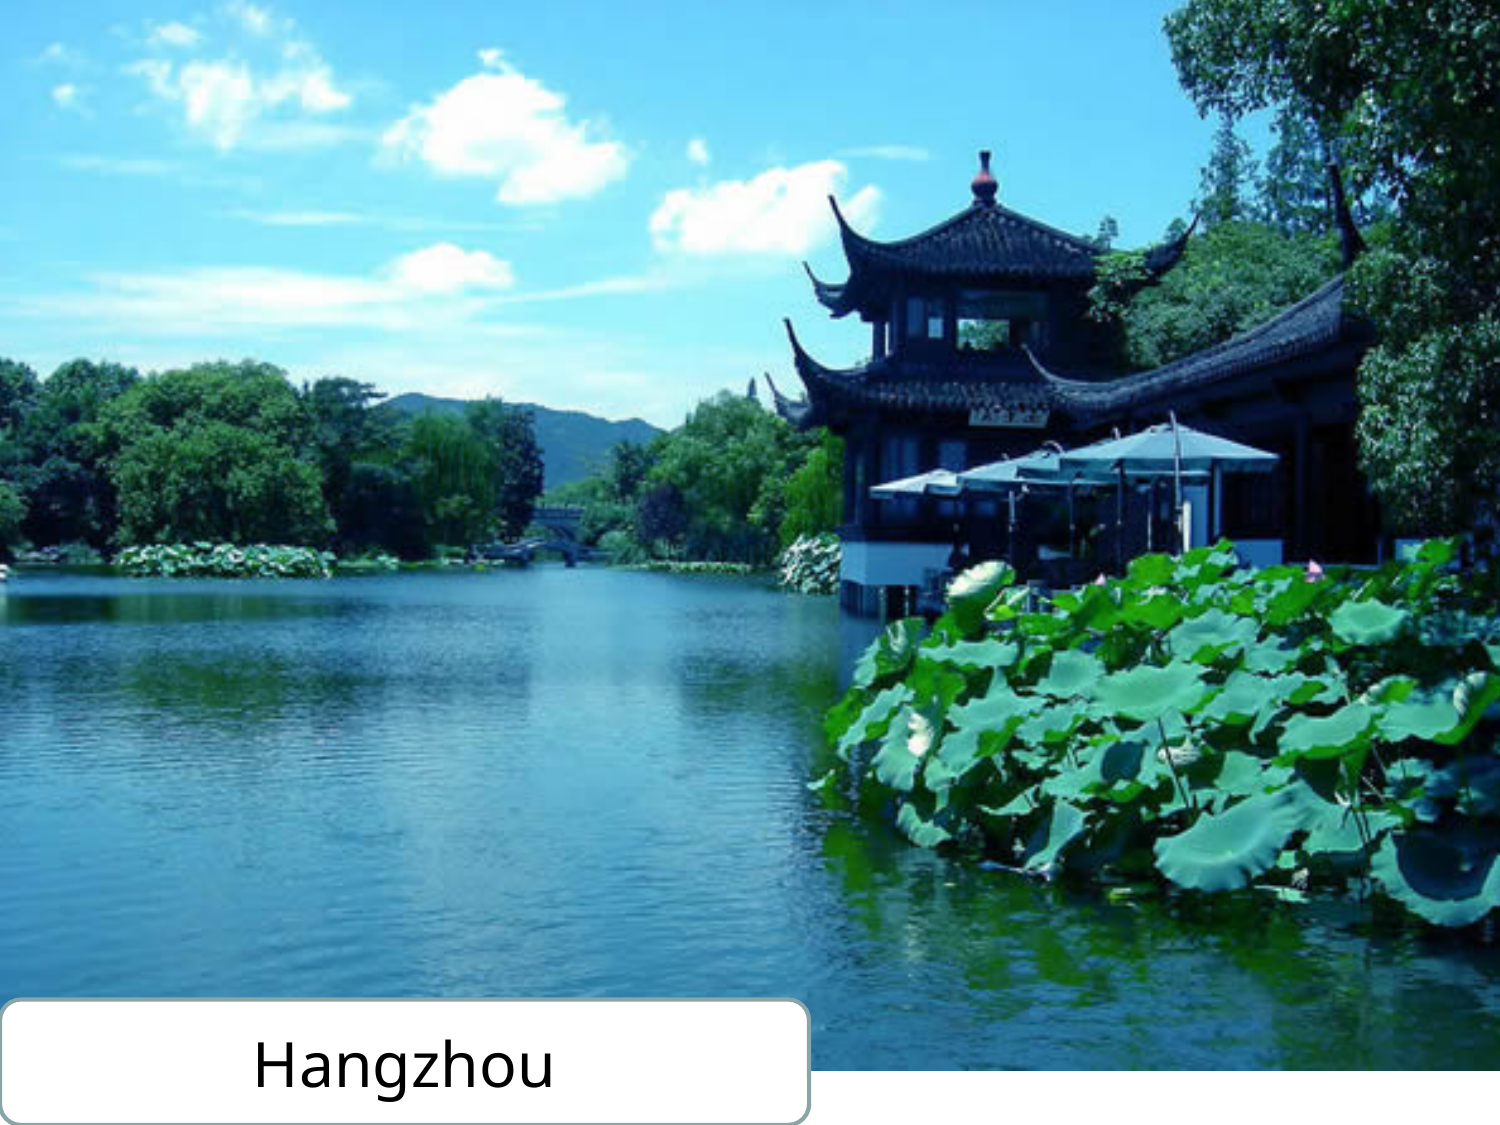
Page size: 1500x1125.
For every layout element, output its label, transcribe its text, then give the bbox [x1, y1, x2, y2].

text_box Hangzhou [0, 1080, 812, 1125]
picture [0, 0, 1500, 1071]
